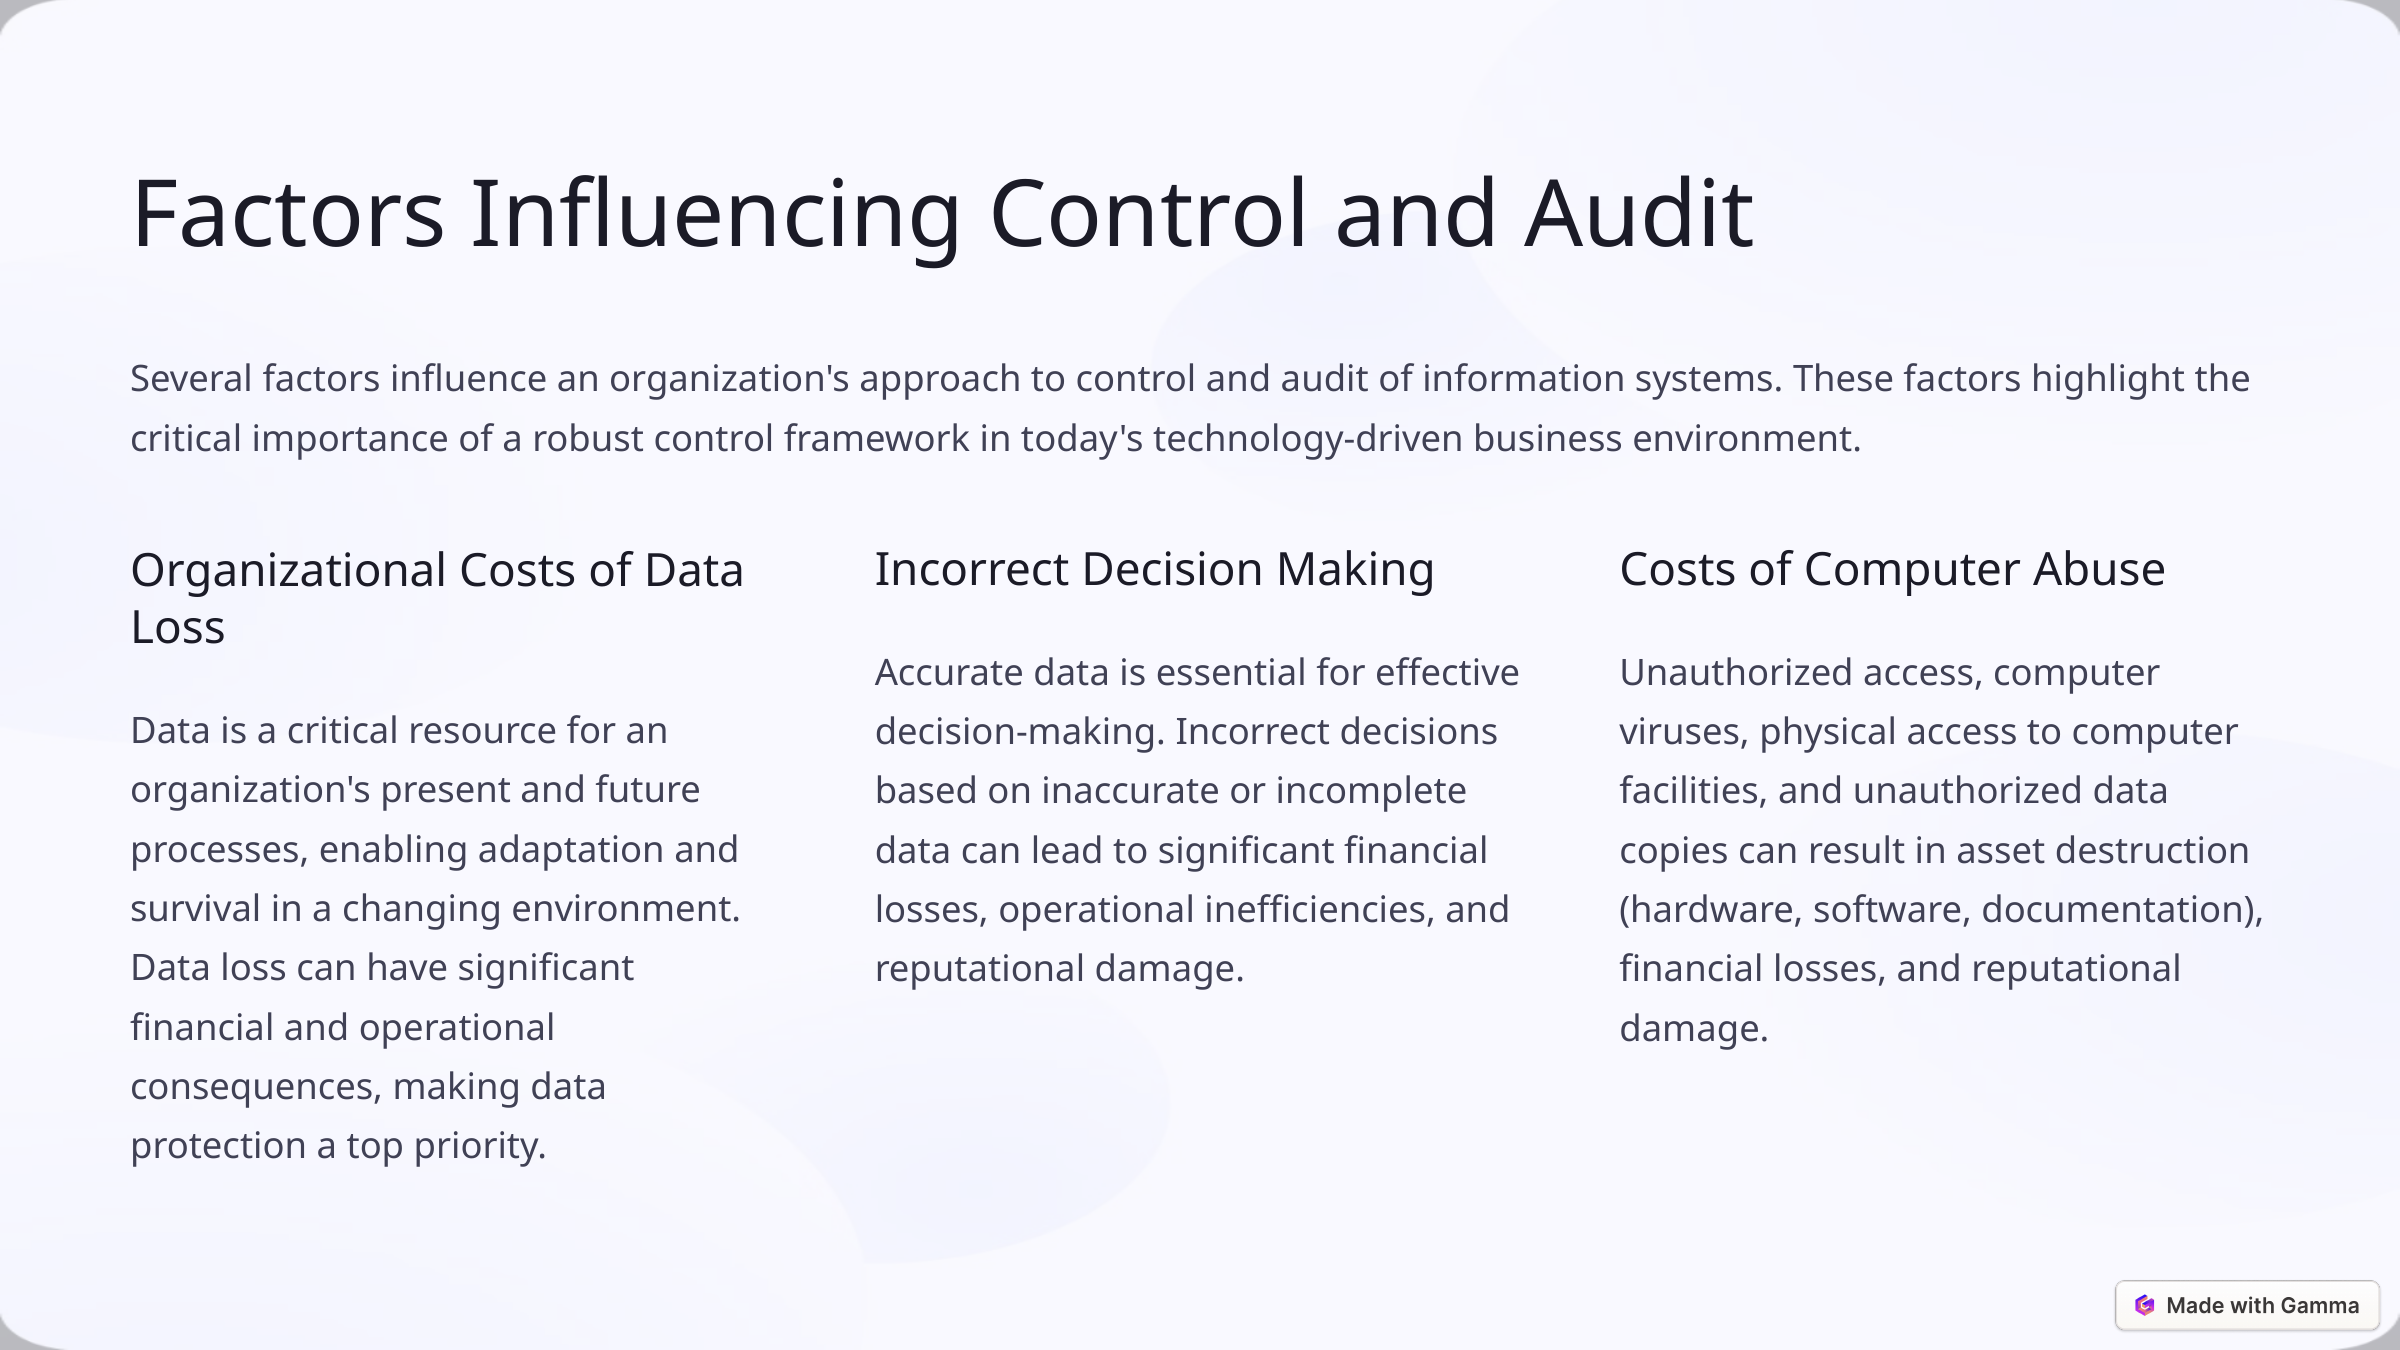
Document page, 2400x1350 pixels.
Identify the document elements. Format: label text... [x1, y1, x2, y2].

text_box Data is a critical resource for an organization's present and future processes, enabling adaptation and survival in a changing environment. Data loss can have significant financial and operational consequences, making data protection a top priority. [130, 691, 783, 1168]
picture [2106, 1271, 2389, 1339]
text_box Costs of Computer Abuse [1619, 537, 2165, 596]
text_box Factors Influencing Control and Audit [130, 148, 1774, 266]
text_box Accurate data is essential for effective decision-making. Incorrect decisions based on inaccurate or incomplete data can lead to significant financial losses, operational inefficiencies, and reputational damage. [874, 633, 1528, 1050]
text_box Organizational Costs of Data Loss [130, 537, 783, 655]
text_box Several factors influence an organization's approach to control and audit of information systems. These factors highlight the critical importance of a robust control framework in today's technology-driven business environment. [130, 339, 2270, 459]
text_box Incorrect Decision Making [874, 537, 1458, 596]
text_box Unauthorized access, computer viruses, physical access to computer facilities, and unauthorized data copies can result in asset destruction (hardware, software, documentation), financial losses, and reputational damage. [1619, 633, 2272, 1050]
